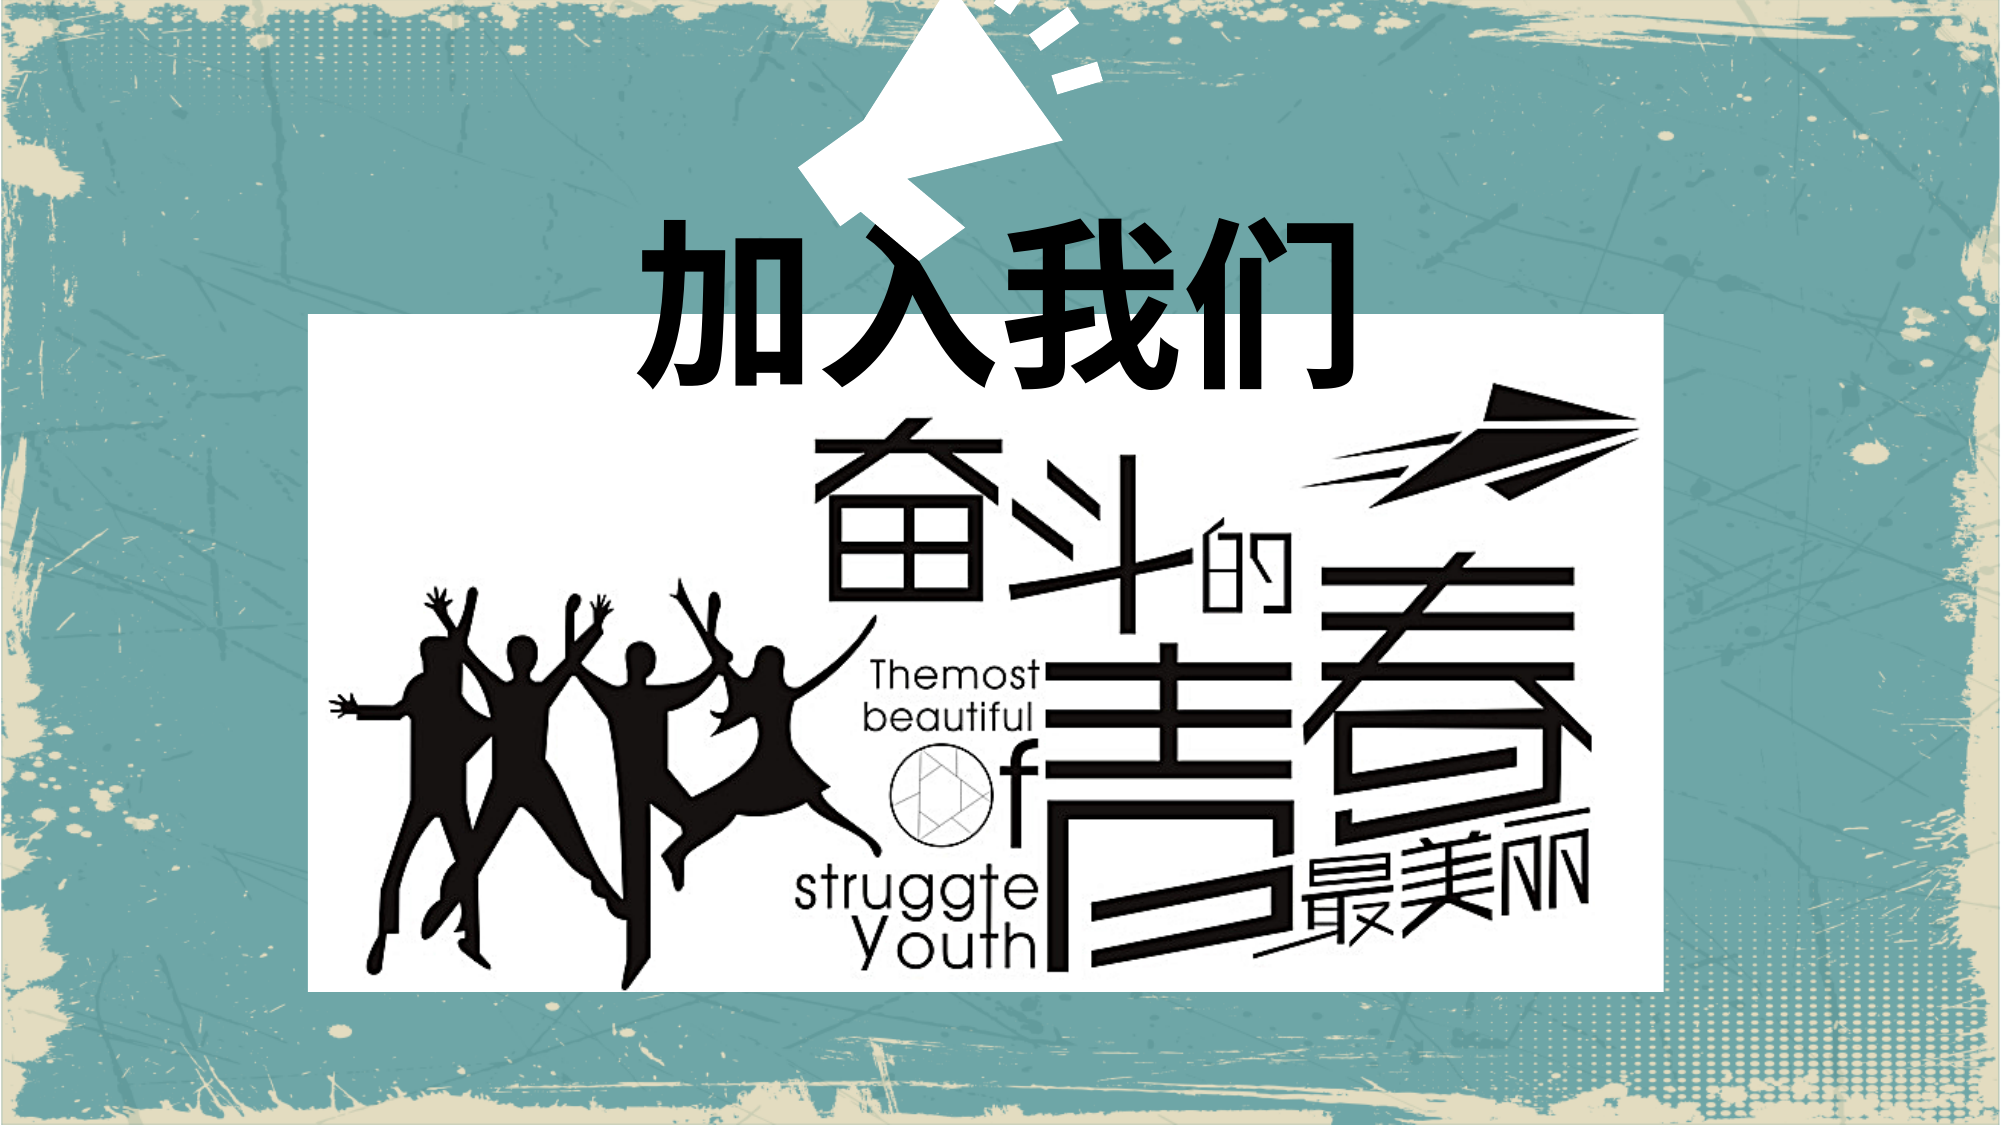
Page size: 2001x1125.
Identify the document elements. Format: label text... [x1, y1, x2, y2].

text_box 加入我们 [618, 183, 1382, 314]
text_box [1051, 61, 1103, 95]
picture [0, 0, 2001, 1125]
text_box [797, 0, 1063, 261]
text_box [1028, 6, 1080, 51]
